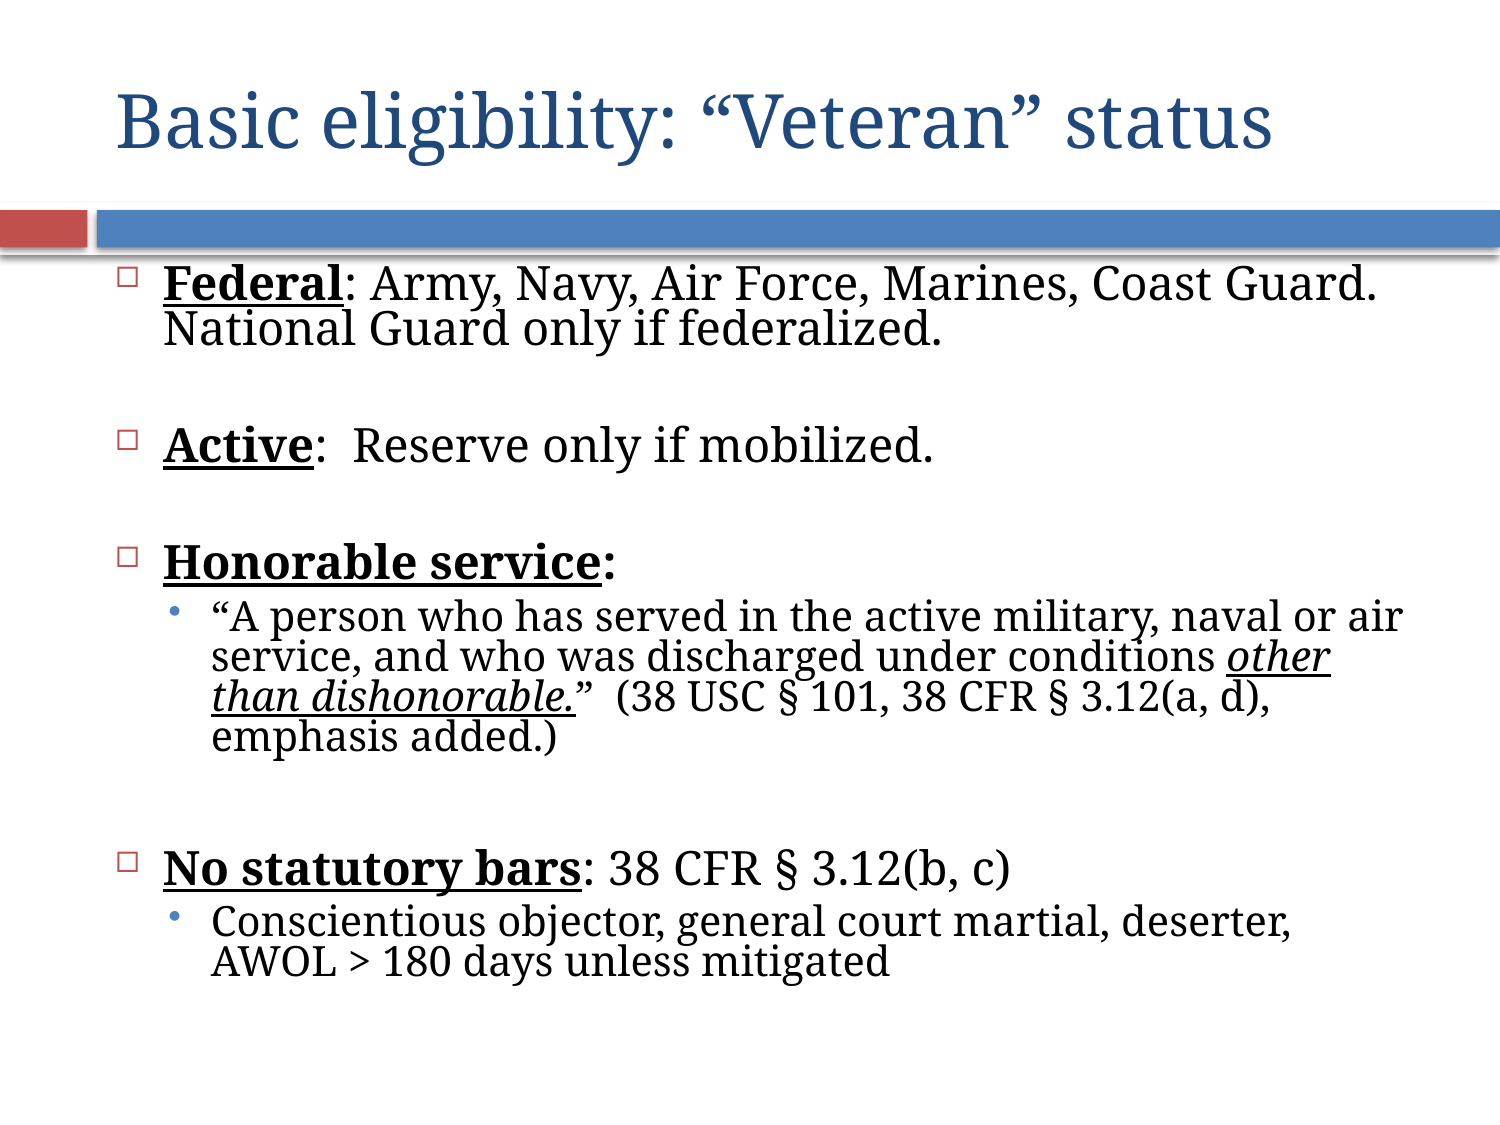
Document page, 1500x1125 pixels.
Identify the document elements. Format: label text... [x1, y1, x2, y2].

title Basic eligibility: “Veteran” status [100, 37, 1438, 200]
text_box [150, 375, 1388, 950]
list Federal: Army, Navy, Air Force, Marines, Coast Guard. National Guard only if federalized. Active: Reserve only if mobilized. Honorable service: “A person who has served in the active military, naval or air service, and who was discharged under conditions other than dishonorable.” (38 USC § 101, 38 CFR § 3.12(a, d), emphasis added.) No statutory bars: 38 CFR § 3.12(b, c) Conscientious objector, general court martial, deserter, AWOL > 180 days unless mitigated [100, 256, 1438, 1000]
